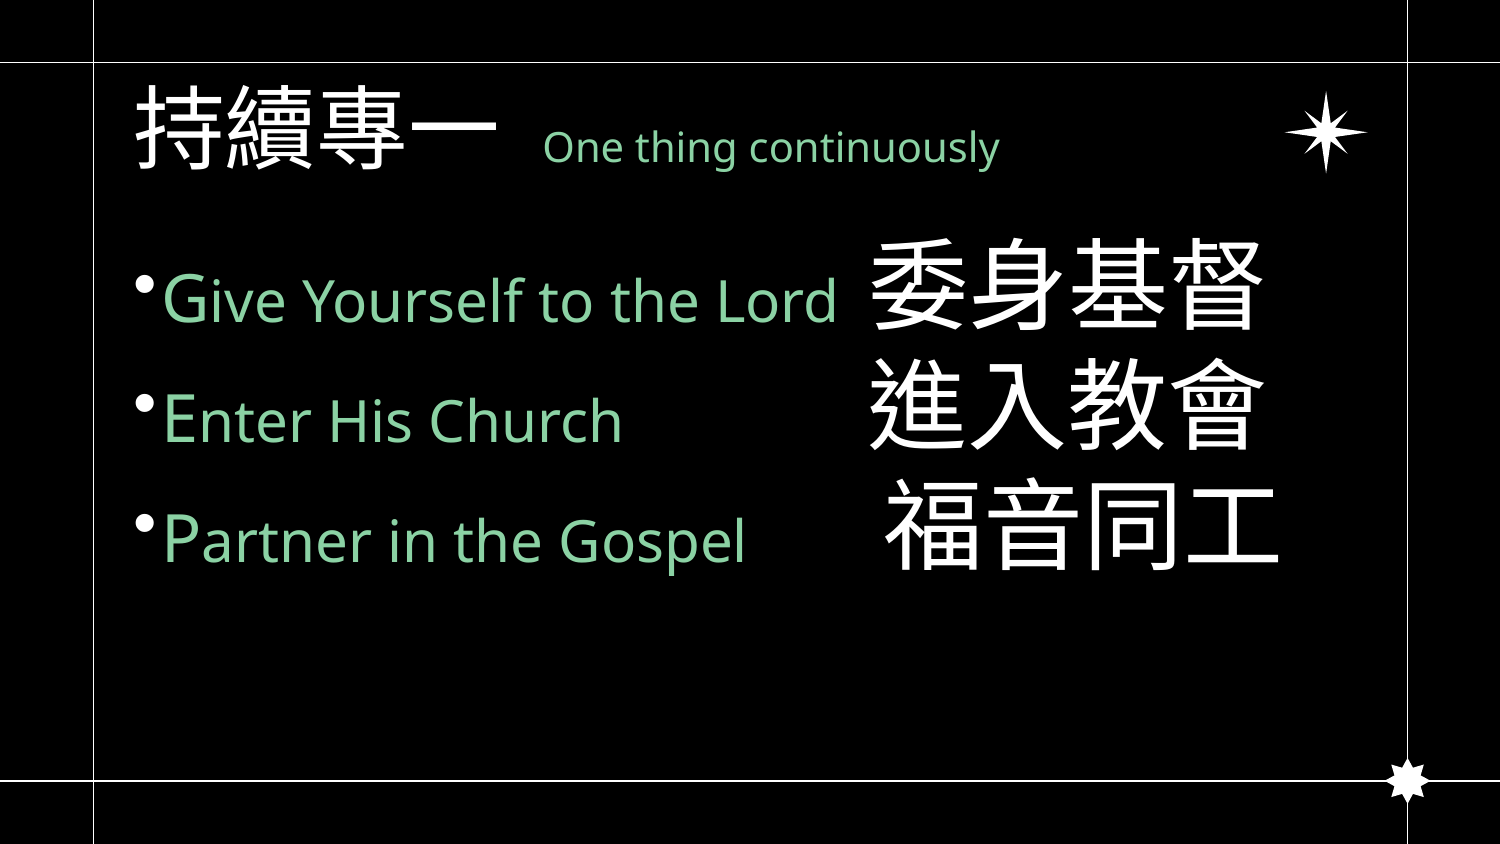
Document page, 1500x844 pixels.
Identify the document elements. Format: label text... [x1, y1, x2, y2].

title 持續專一 One thing continuously [118, 72, 1382, 179]
list Give Yourself to the Lord 委身基督 Enter His Church 進入教會 Partner in the Gospel 福音同工 [118, 207, 1382, 780]
text_box [1284, 90, 1368, 174]
